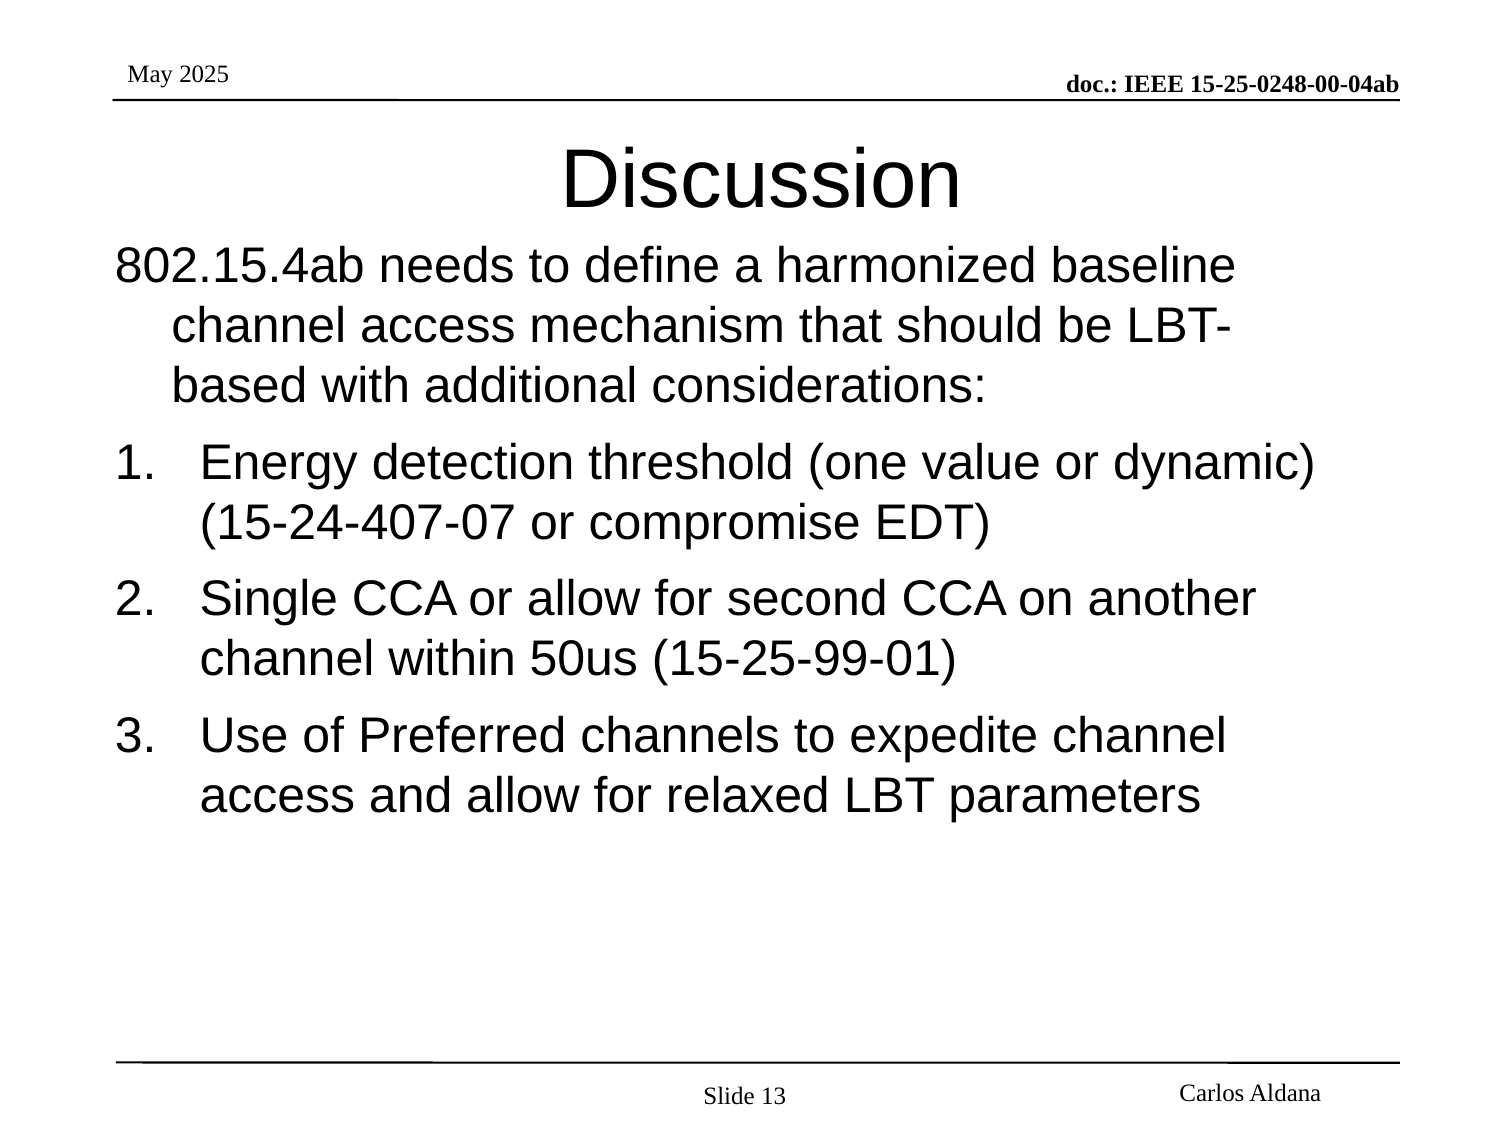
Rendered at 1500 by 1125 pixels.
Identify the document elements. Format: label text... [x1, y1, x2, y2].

list 802.15.4ab needs to define a harmonized baseline channel access mechanism that should be LBT-based with additional considerations: Energy detection threshold (one value or dynamic) (15-24-407-07 or compromise EDT) Single CCA or allow for second CCA on another channel within 50us (15-25-99-01) Use of Preferred channels to expedite channel access and allow for relaxed LBT parameters [99, 224, 1374, 1024]
slide_number Slide 13 [690, 1075, 799, 1115]
title Discussion [125, 112, 1399, 237]
